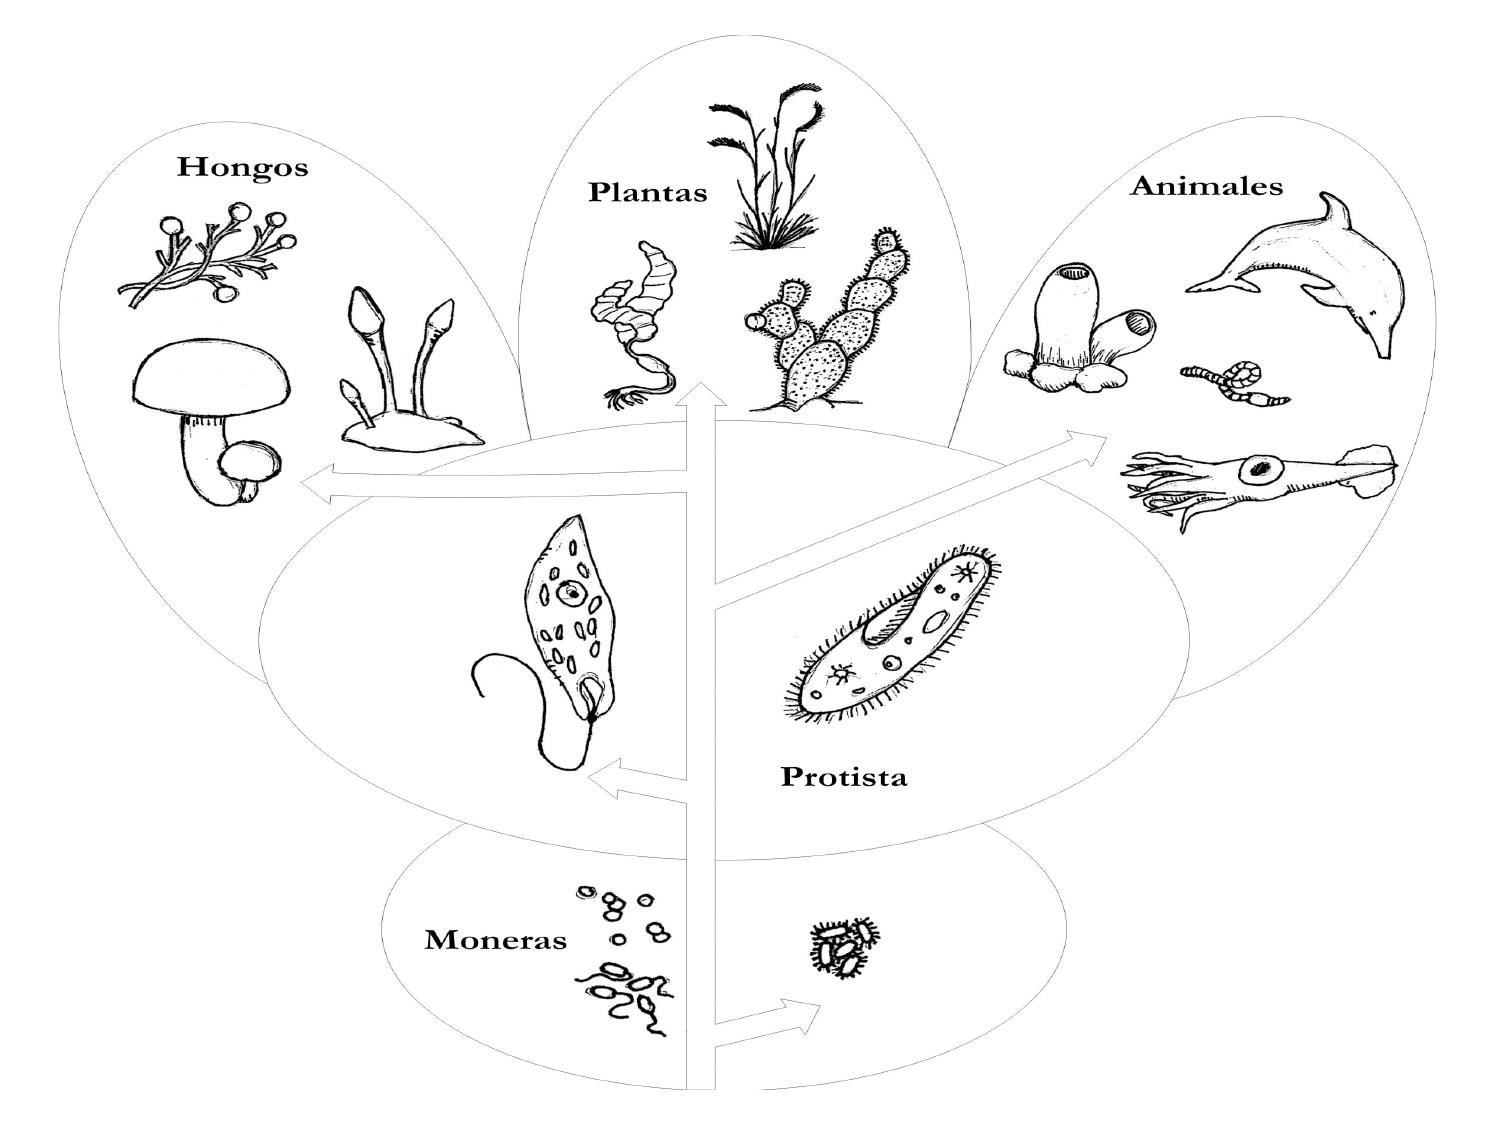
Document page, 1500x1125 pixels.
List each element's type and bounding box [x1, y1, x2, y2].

picture [58, 34, 1454, 1091]
